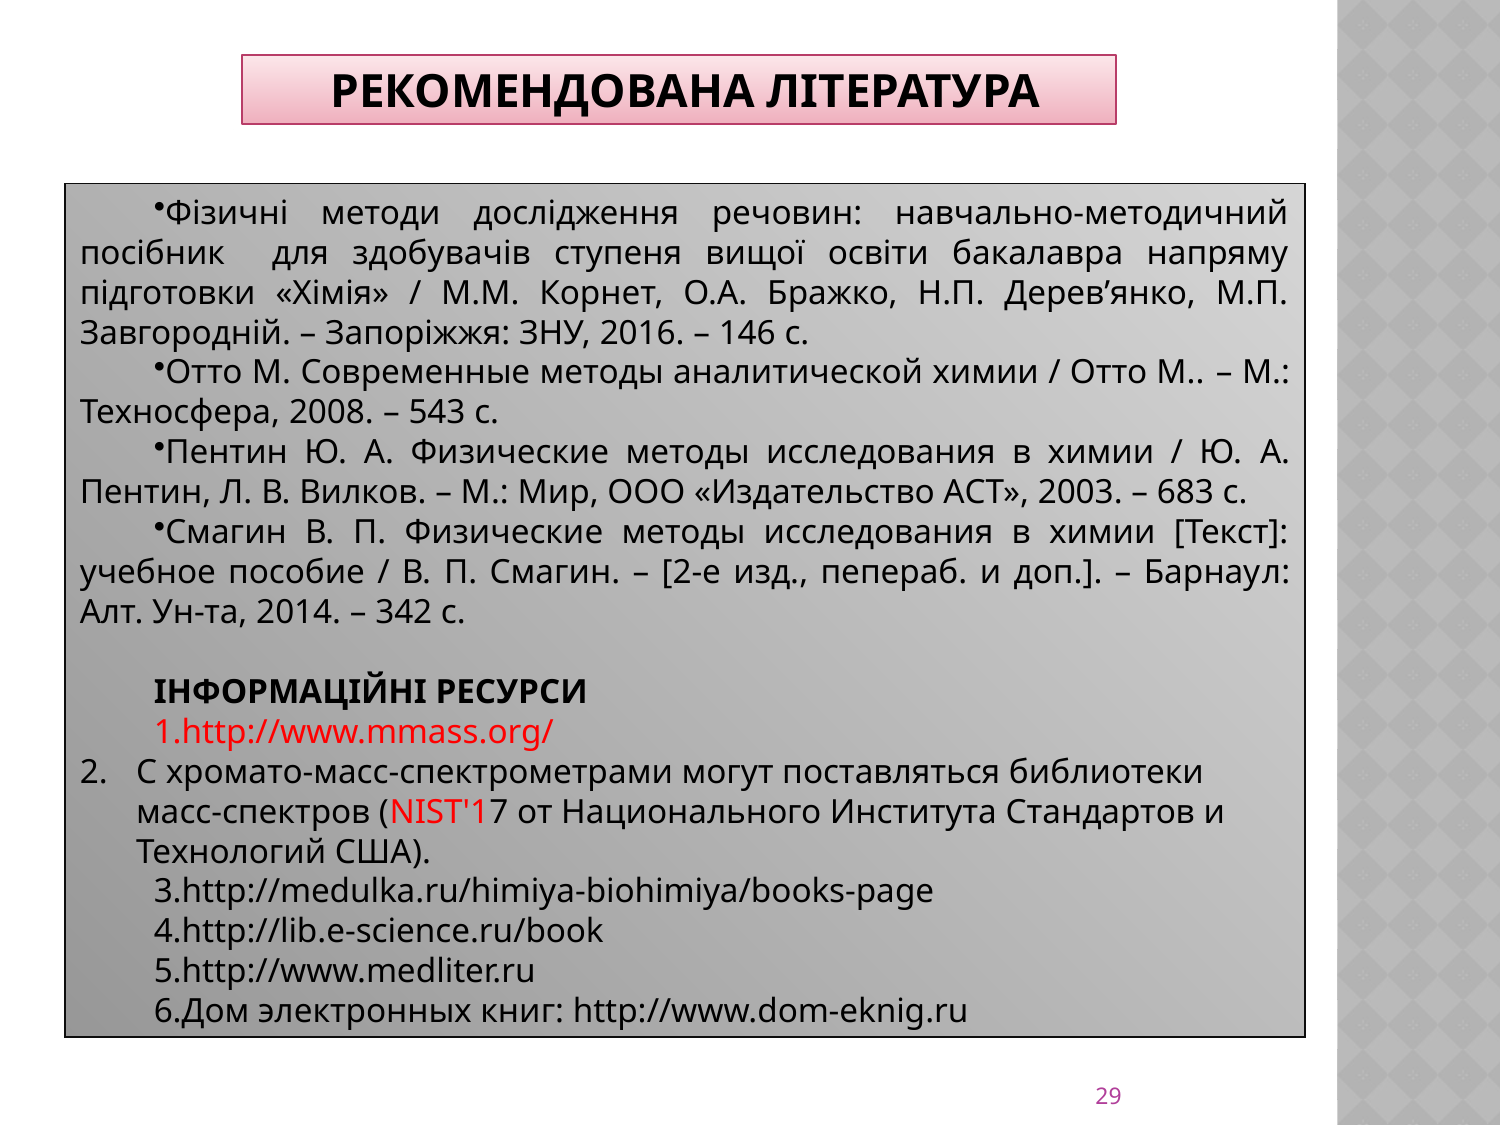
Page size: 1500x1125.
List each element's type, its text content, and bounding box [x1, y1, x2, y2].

slide_number 29 [1025, 1075, 1122, 1113]
text_box РЕКОМЕНДОВАНА ЛІТЕРАТУРА [241, 54, 1117, 125]
text_box Фізичні методи дослідження речовин: навчально-методичний посібник для здобувачів ступеня вищої освіти бакалавра напряму підготовки «Хімія» / М.М. Корнет, О.А. Бражко, Н.П. Дерев’янко, М.П. Завгородній. – Запоріжжя: ЗНУ, 2016. – 146 с. Отто М. Современные методы аналитической химии / Отто М.. – М.: Техносфера, 2008. – 543 с. Пентин Ю. А. Физические методы исследования в химии / Ю. А. Пентин, Л. В. Вилков. – М.: Мир, ООО «Издательство АСТ», 2003. – 683 с. Смагин В. П. Физические методы исследования в химии [Текст]: учебное пособие / В. П. Смагин. – [2-е изд., пепераб. и доп.]. – Барнаул: Алт. Ун-та, 2014. – 342 с. ІНФОРМАЦІЙНІ РЕСУРСИ http://www.mmass.org/ С хромато-масс-спектрометрами могут поставляться библиотеки масс-спектров (NIST'17 от Национального Института Стандартов и Технологий США). http://medulka.ru/himiya-biohimiya/books-page http://lib.e-science.ru/book http://www.medliter.ru Дом электронных книг: http://www.dom-eknig.ru [64, 183, 1306, 1037]
